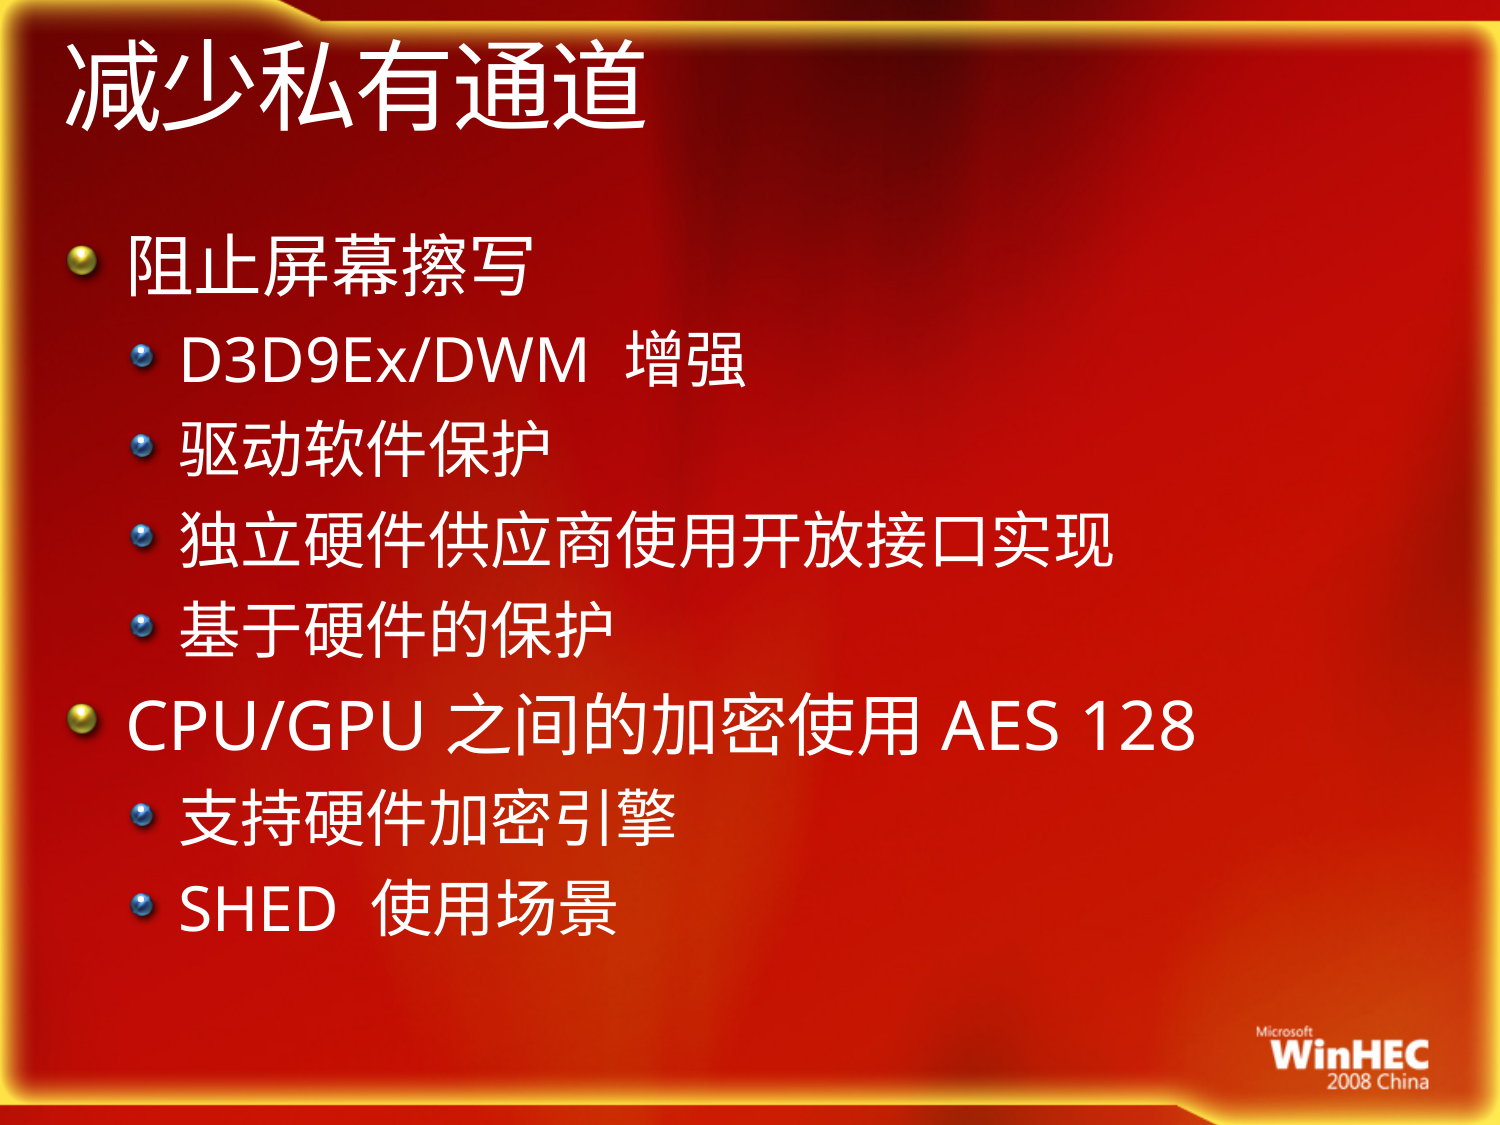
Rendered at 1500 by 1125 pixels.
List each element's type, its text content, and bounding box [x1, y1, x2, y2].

picture [0, 0, 1500, 1125]
list 阻止屏幕擦写 D3D9Ex/DWM 增强 驱动软件保护 独立硬件供应商使用开放接口实现 基于硬件的保护 CPU/GPU之间的加密使用AES 128 支持硬件加密引擎 SHED 使用场景 [62, 231, 1438, 956]
title 减少私有通道 [62, 37, 1438, 147]
